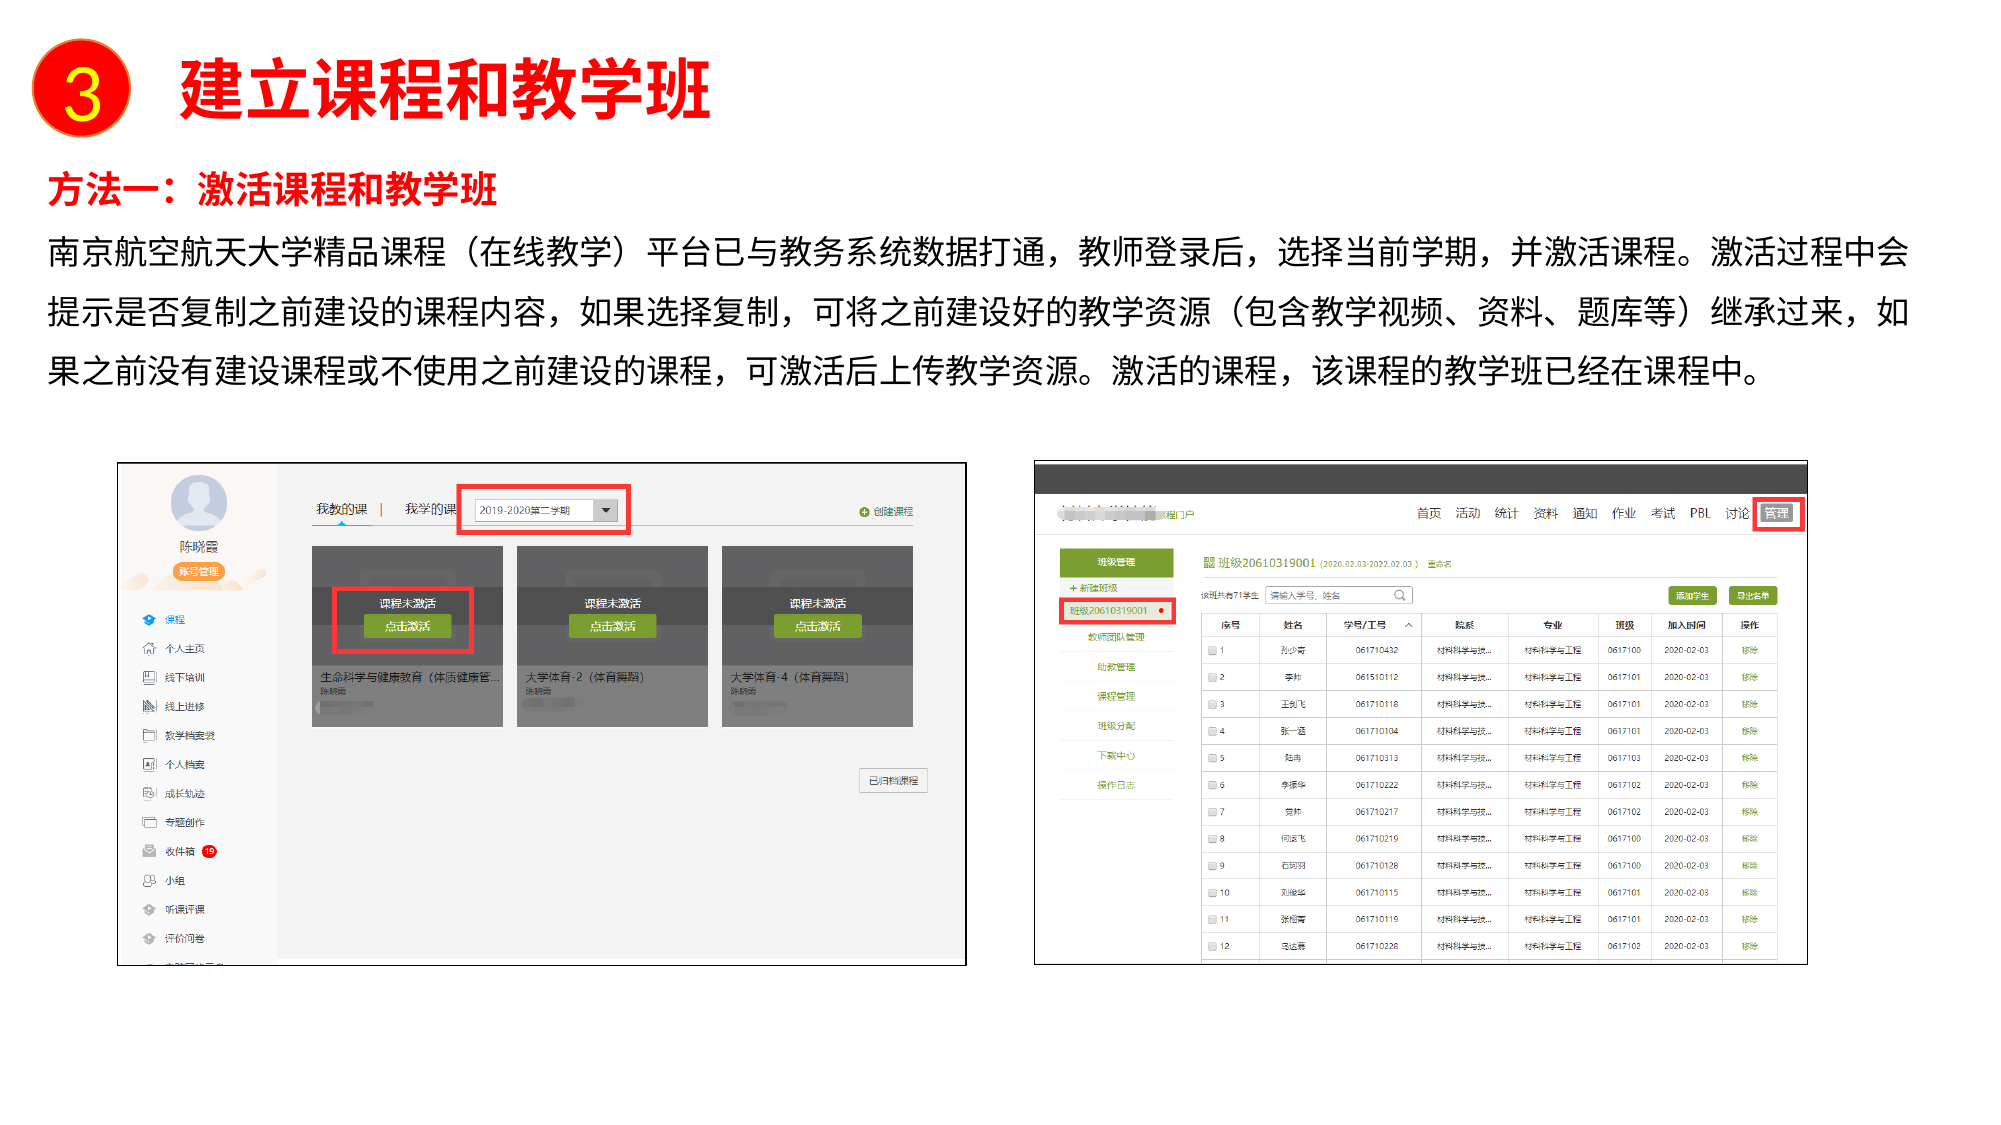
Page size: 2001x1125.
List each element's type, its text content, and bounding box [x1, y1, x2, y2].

title 方法一：激活课程和教学班 南京航空航天大学精品课程（在线教学）平台已与教务系统数据打通，教师登录后，选择当前学期，并激活课程。激活过程中会提示是否复制之前建设的课程内容，如果选择复制，可将之前建设好的教学资源（包含教学视频、资料、题库等）继承过来，如果之前没有建设课程或不使用之前建设的课程，可激活后上传教学资源。激活的课程，该课程的教学班已经在课程中。 [32, 123, 1931, 411]
picture [1034, 460, 1808, 965]
text_box 3 [31, 38, 132, 138]
text_box 建立课程和教学班 [163, 40, 728, 136]
picture [118, 463, 966, 965]
